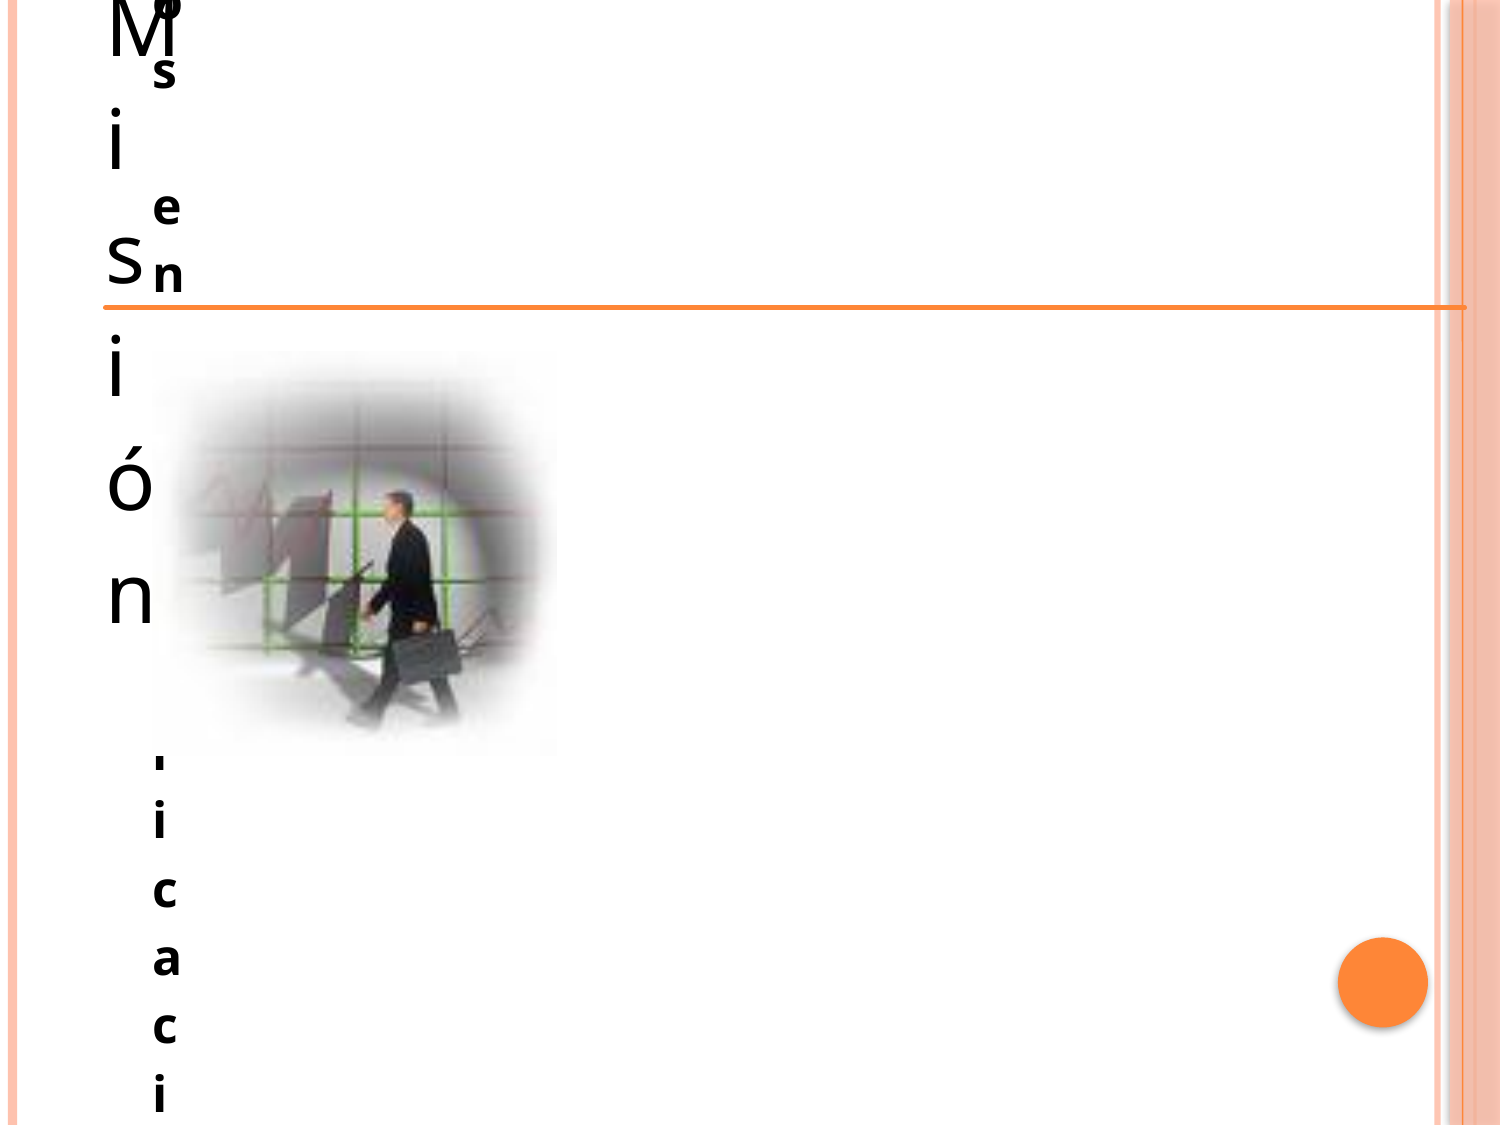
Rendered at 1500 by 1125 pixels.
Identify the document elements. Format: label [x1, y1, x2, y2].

picture [151, 350, 557, 756]
text_box [104, 34, 1466, 1125]
